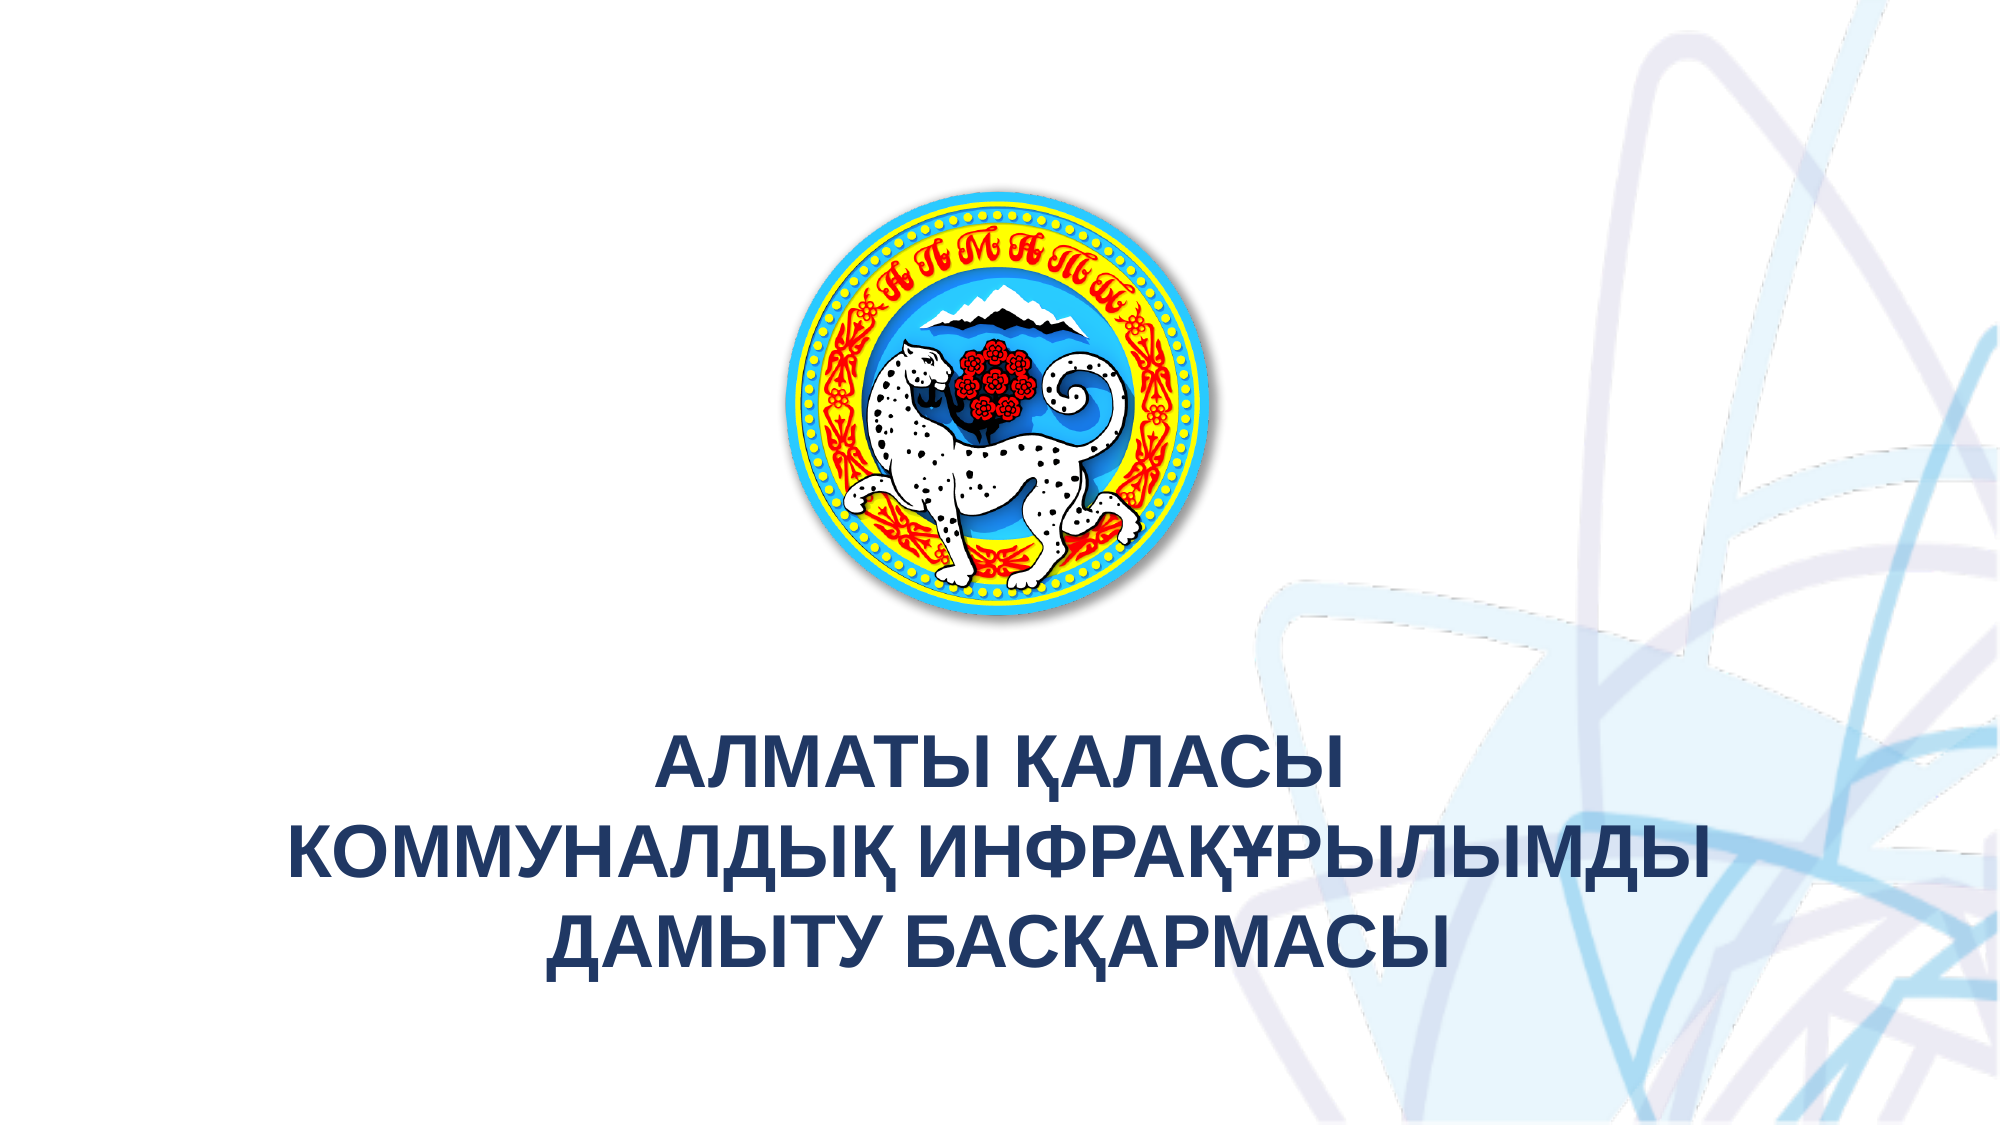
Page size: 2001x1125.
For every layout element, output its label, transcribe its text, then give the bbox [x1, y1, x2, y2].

picture [1229, 0, 2000, 1125]
picture [777, 184, 1219, 626]
text_box АЛМАТЫ ҚАЛАСЫ КОММУНАЛДЫҚ ИНФРАҚҰРЫЛЫМДЫ ДАМЫТУ БАСҚАРМАСЫ [271, 705, 1229, 990]
